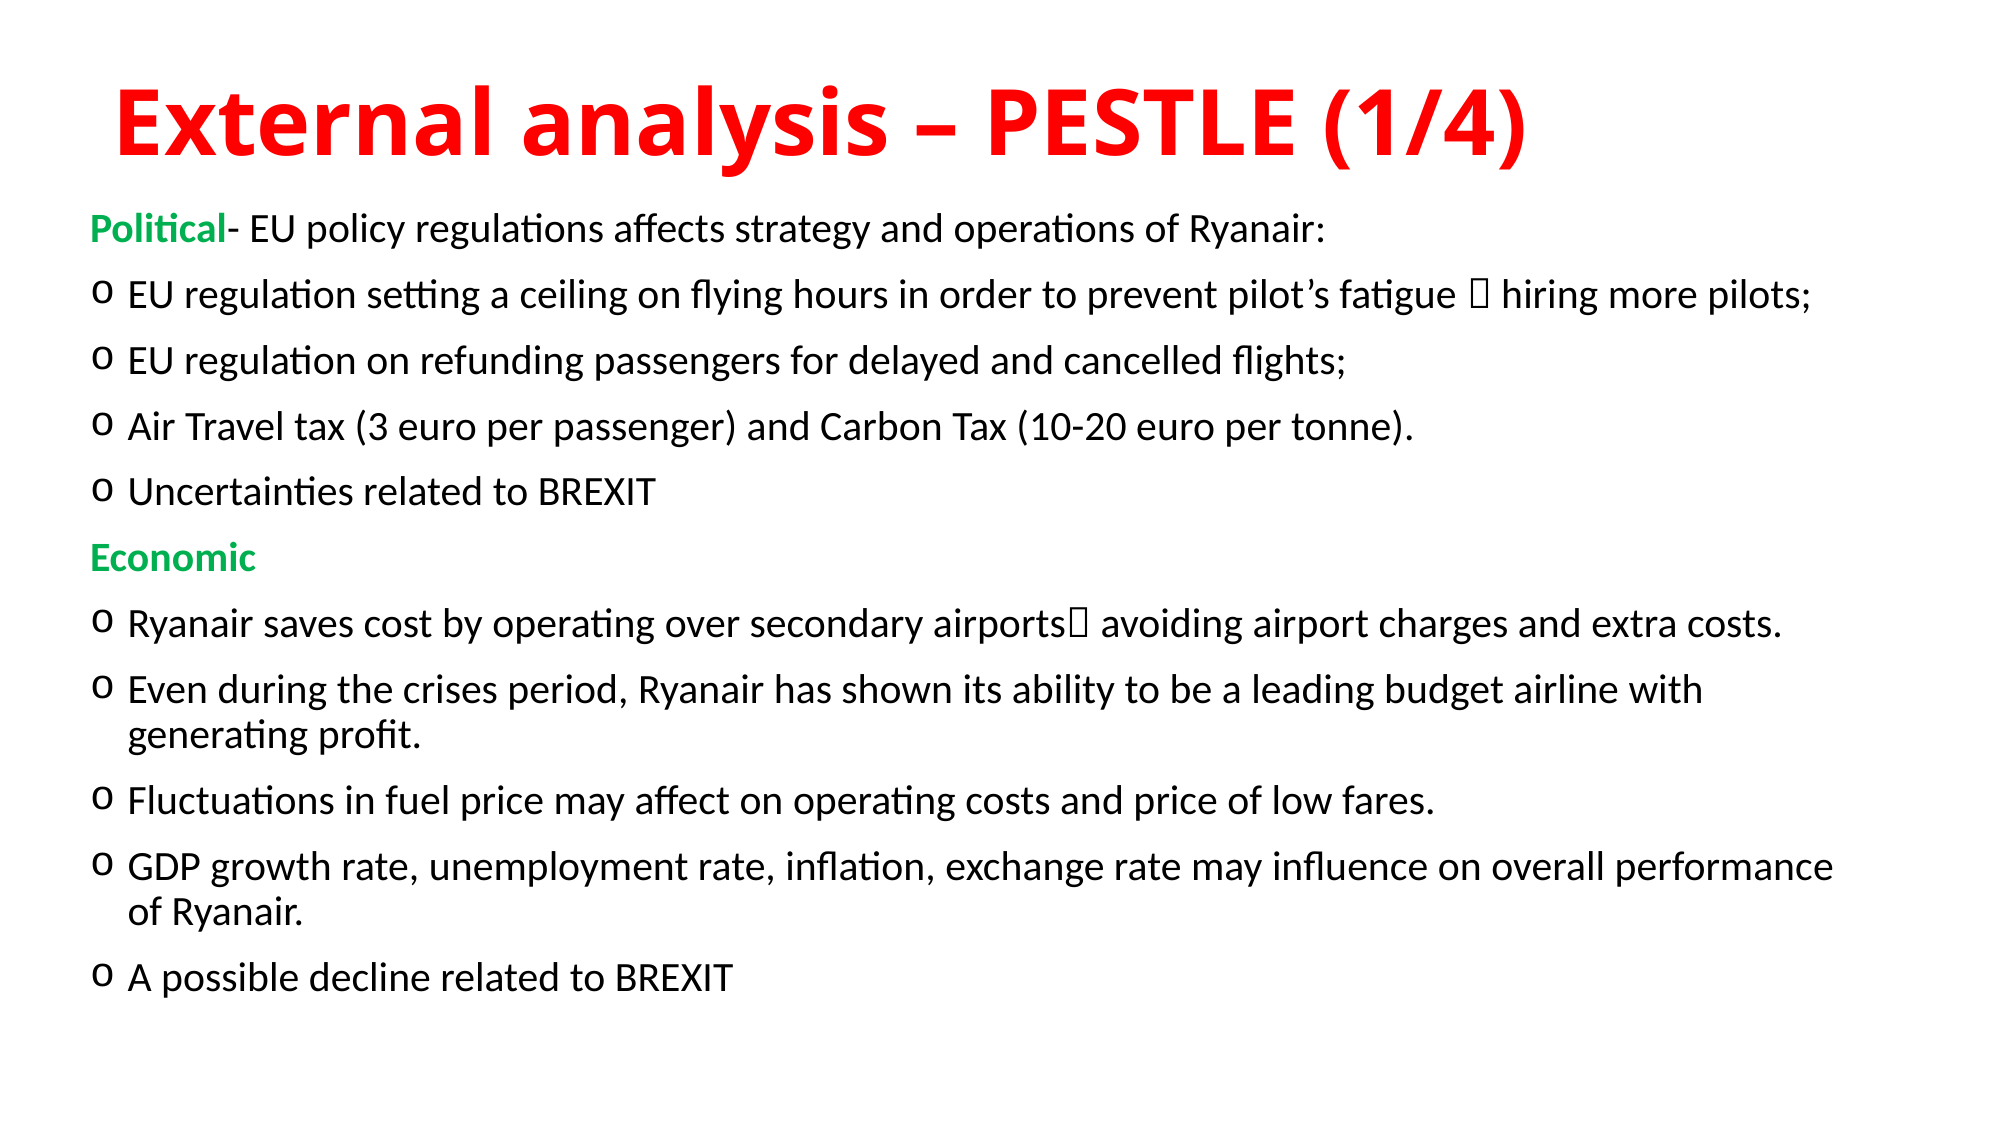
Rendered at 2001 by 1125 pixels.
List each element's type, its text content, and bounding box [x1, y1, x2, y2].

list Political- EU policy regulations affects strategy and operations of Ryanair: EU regulation setting a ceiling on flying hours in order to prevent pilot’s fatigue  hiring more pilots; EU regulation on refunding passengers for delayed and cancelled flights; Air Travel tax (3 euro per passenger) and Carbon Tax (10-20 euro per tonne). Uncertainties related to BREXIT Economic Ryanair saves cost by operating over secondary airports avoiding airport charges and extra costs. Even during the crises period, Ryanair has shown its ability to be a leading budget airline with generating profit. Fluctuations in fuel price may affect on operating costs and price of low fares. GDP growth rate, unemployment rate, inflation, exchange rate may influence on overall performance of Ryanair. A possible decline related to BREXIT [75, 198, 1878, 1094]
title External analysis – PESTLE (1/4) [97, 16, 1823, 198]
